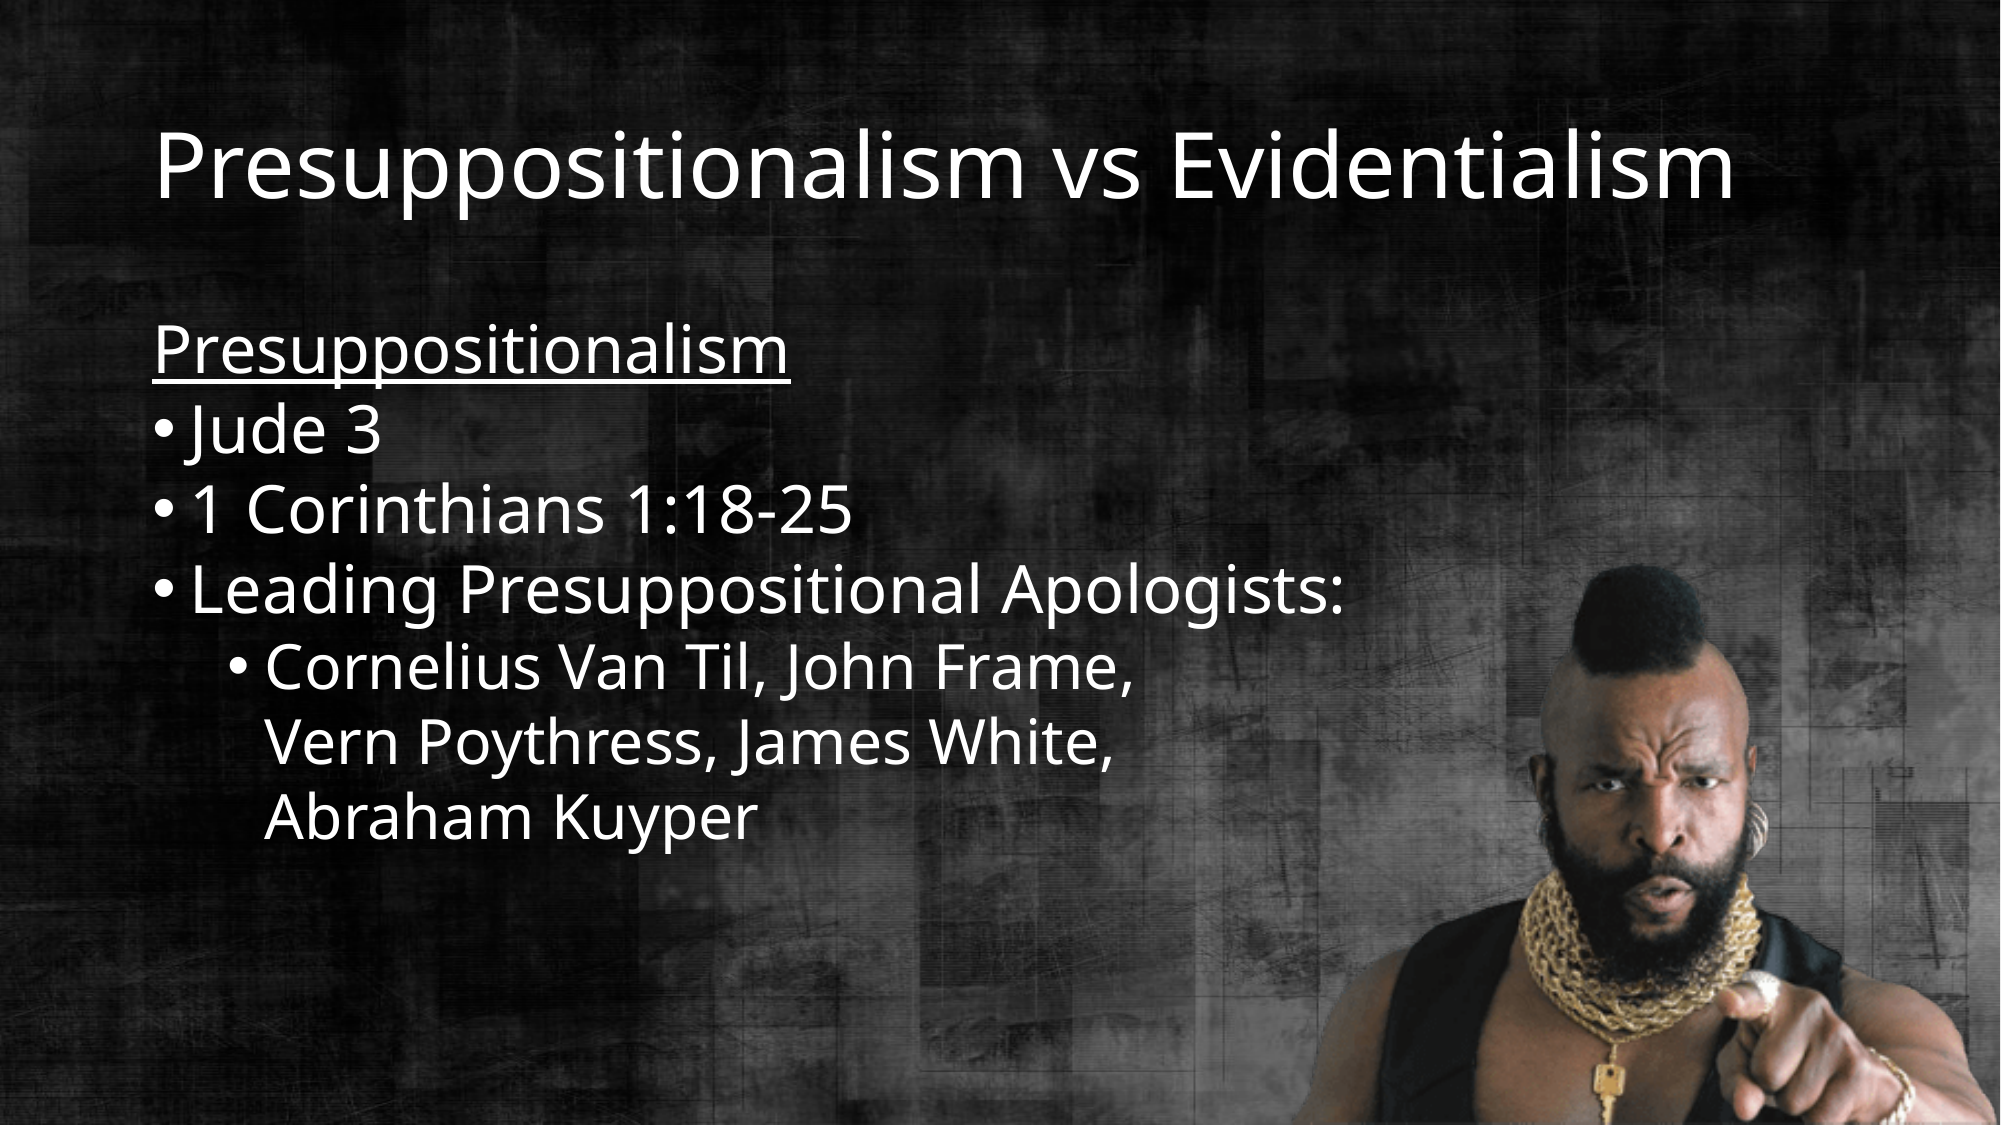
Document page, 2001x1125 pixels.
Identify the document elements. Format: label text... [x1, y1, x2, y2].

list Presuppositionalism Jude 3 1 Corinthians 1:18-25 Leading Presuppositional Apologists: Cornelius Van Til, John Frame, Vern Poythress, James White, Abraham Kuyper [137, 299, 1863, 1014]
title Presuppositionalism vs Evidentialism [137, 59, 1863, 278]
picture [0, 0, 2001, 1125]
